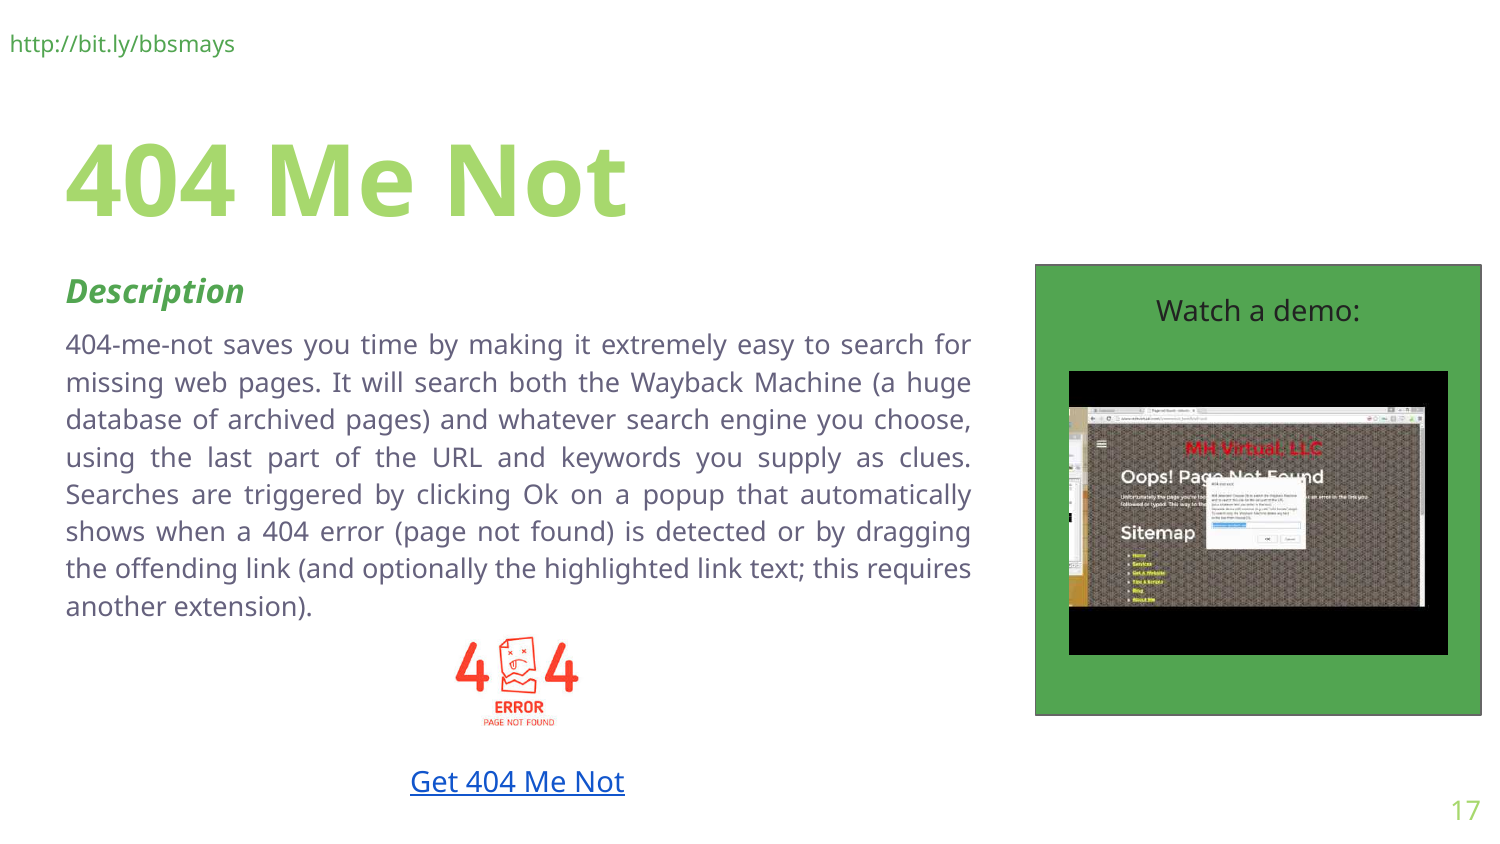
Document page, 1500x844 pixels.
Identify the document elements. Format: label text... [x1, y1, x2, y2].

text_box Get 404 Me Not [353, 747, 682, 832]
picture [443, 601, 592, 757]
picture [1069, 371, 1448, 655]
title 404 Me Not [65, 95, 1297, 237]
list http://bit.ly/bbsmays [0, 25, 245, 96]
text_box [1035, 264, 1482, 716]
slide_number ‹#› [1391, 779, 1482, 844]
text_box Watch a demo: [1048, 277, 1469, 362]
list Description 404-me-not saves you time by making it extremely easy to search for missing web pages. It will search both the Wayback Machine (a huge database of archived pages) and whatever search engine you choose, using the last part of the URL and keywords you supply as clues. Searches are triggered by clicking Ok on a popup that automatically shows when a 404 error (page not found) is detected or by dragging the offending link (and optionally the highlighted link text; this requires another extension). [65, 264, 972, 512]
